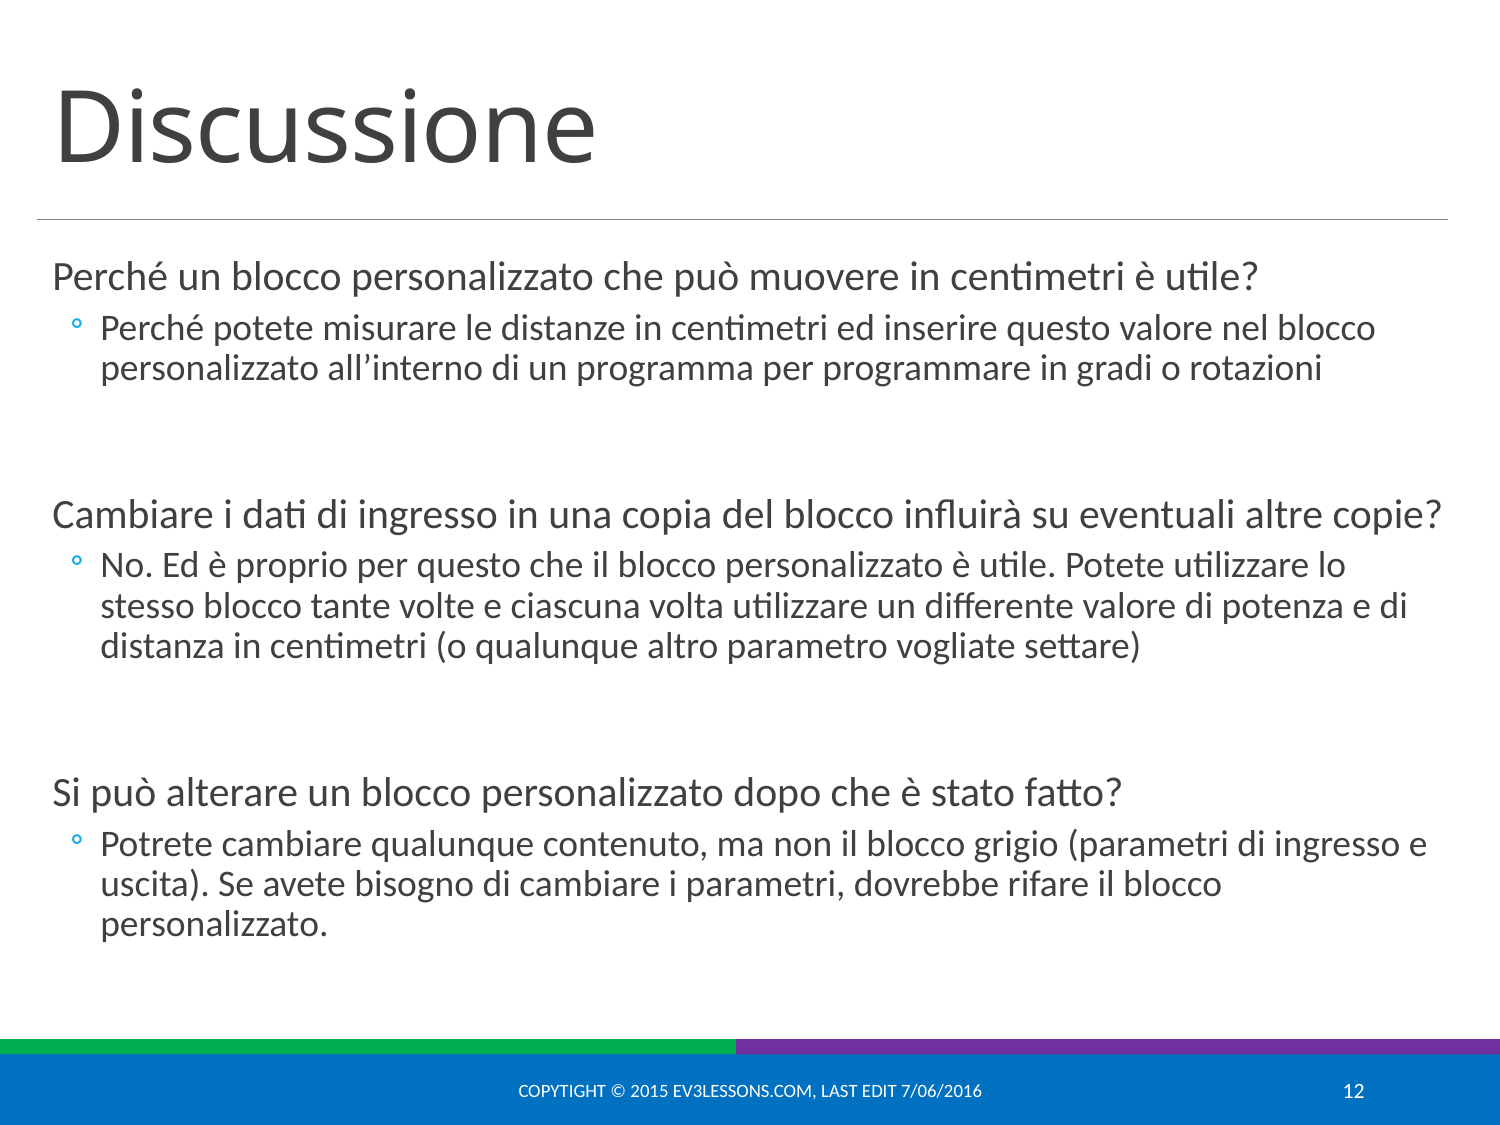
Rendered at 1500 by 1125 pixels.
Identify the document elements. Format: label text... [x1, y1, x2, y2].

slide_number 12 [1218, 1059, 1380, 1120]
title Discussione [37, 47, 1448, 191]
footer Copytight © 2015 EV3Lessons.com, Last edit 7/06/2016 [453, 1059, 1047, 1120]
list Perché un blocco personalizzato che può muovere in centimetri è utile? Perché potete misurare le distanze in centimetri ed inserire questo valore nel blocco personalizzato all’interno di un programma per programmare in gradi o rotazioni Cambiare i dati di ingresso in una copia del blocco influirà su eventuali altre copie? No. Ed è proprio per questo che il blocco personalizzato è utile. Potete utilizzare lo stesso blocco tante volte e ciascuna volta utilizzare un differente valore di potenza e di distanza in centimetri (o qualunque altro parametro vogliate settare) Si può alterare un blocco personalizzato dopo che è stato fatto? Potrete cambiare qualunque contenuto, ma non il blocco grigio (parametri di ingresso e uscita). Se avete bisogno di cambiare i parametri, dovrebbe rifare il blocco personalizzato. [37, 246, 1448, 1011]
